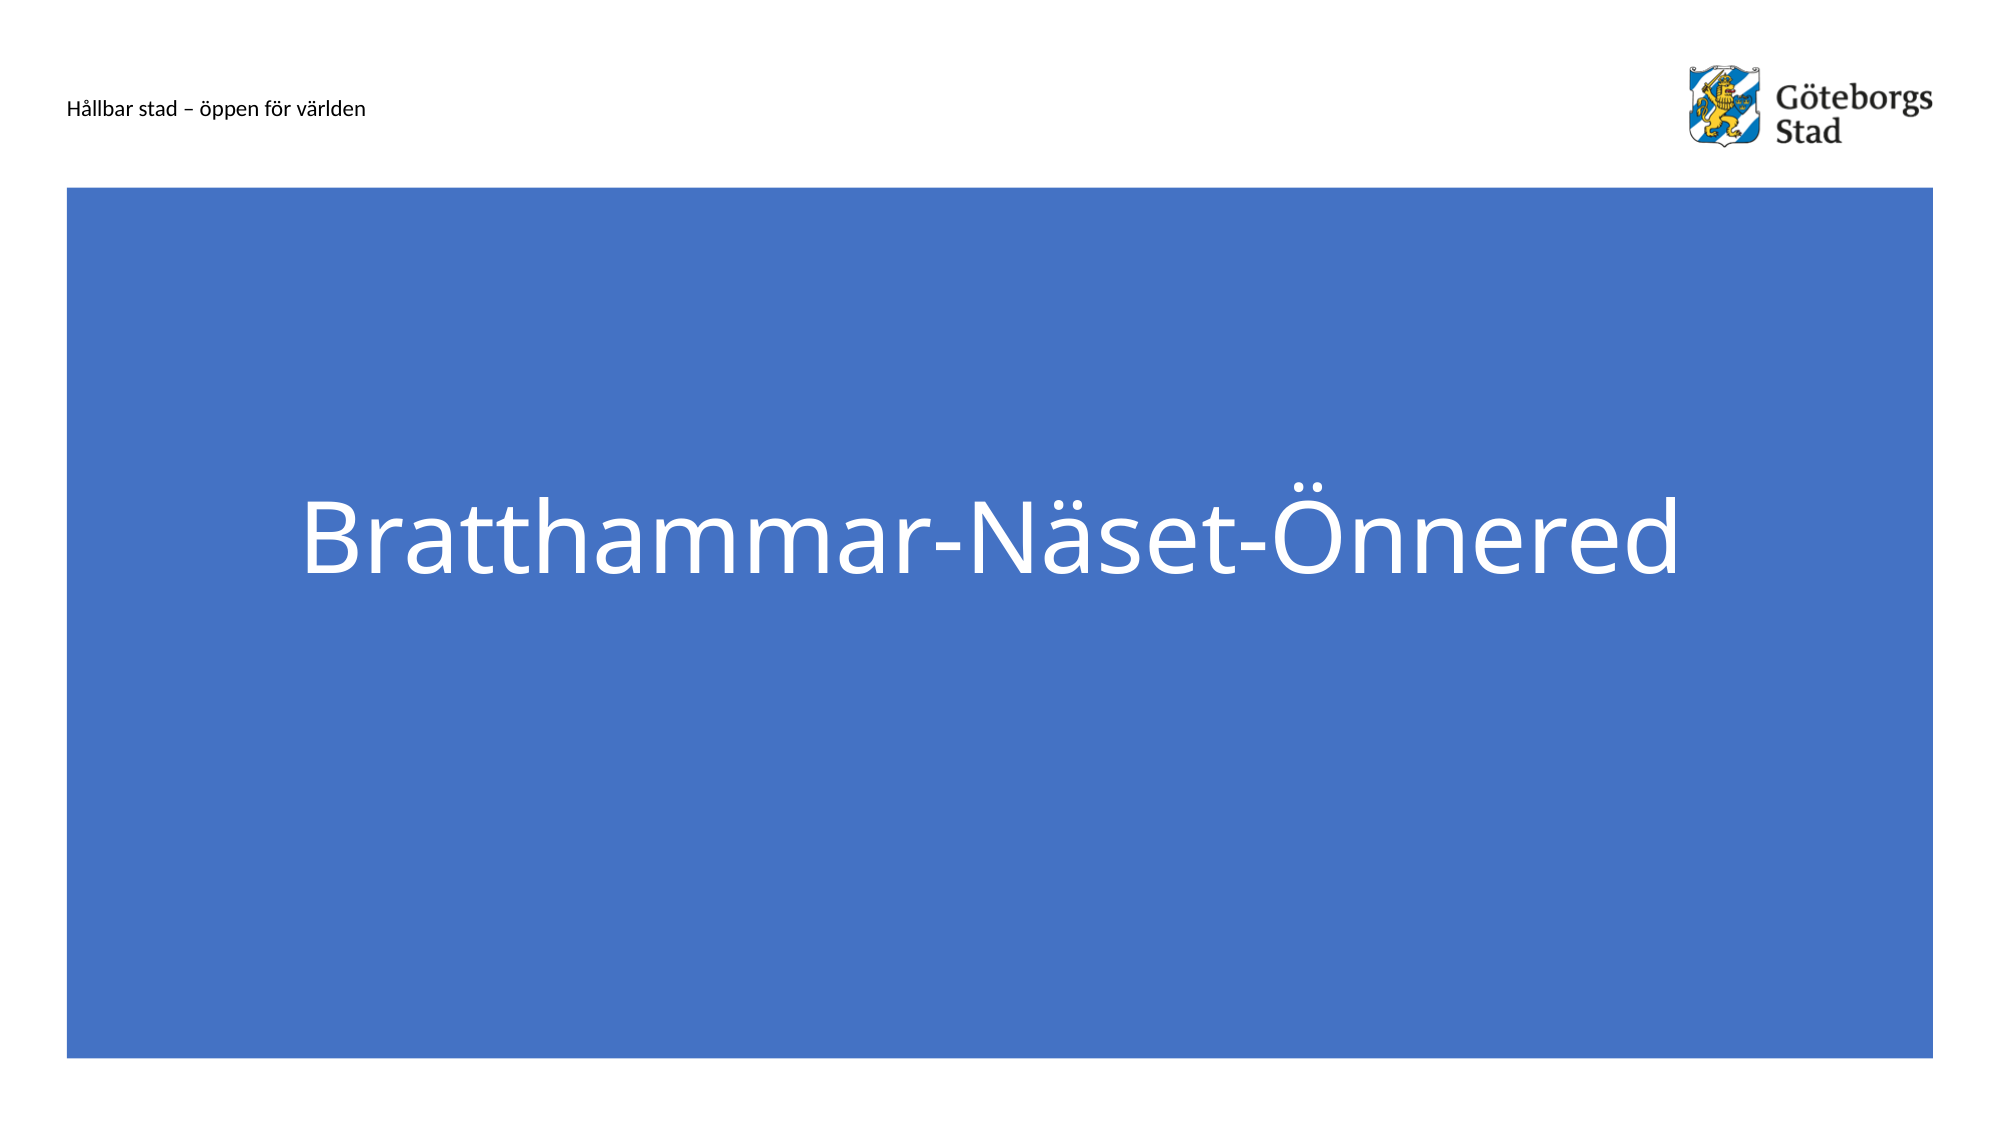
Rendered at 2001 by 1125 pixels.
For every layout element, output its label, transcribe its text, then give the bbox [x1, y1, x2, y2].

picture [1689, 65, 1933, 148]
title Bratthammar-Näset-Önnered [284, 430, 1716, 653]
